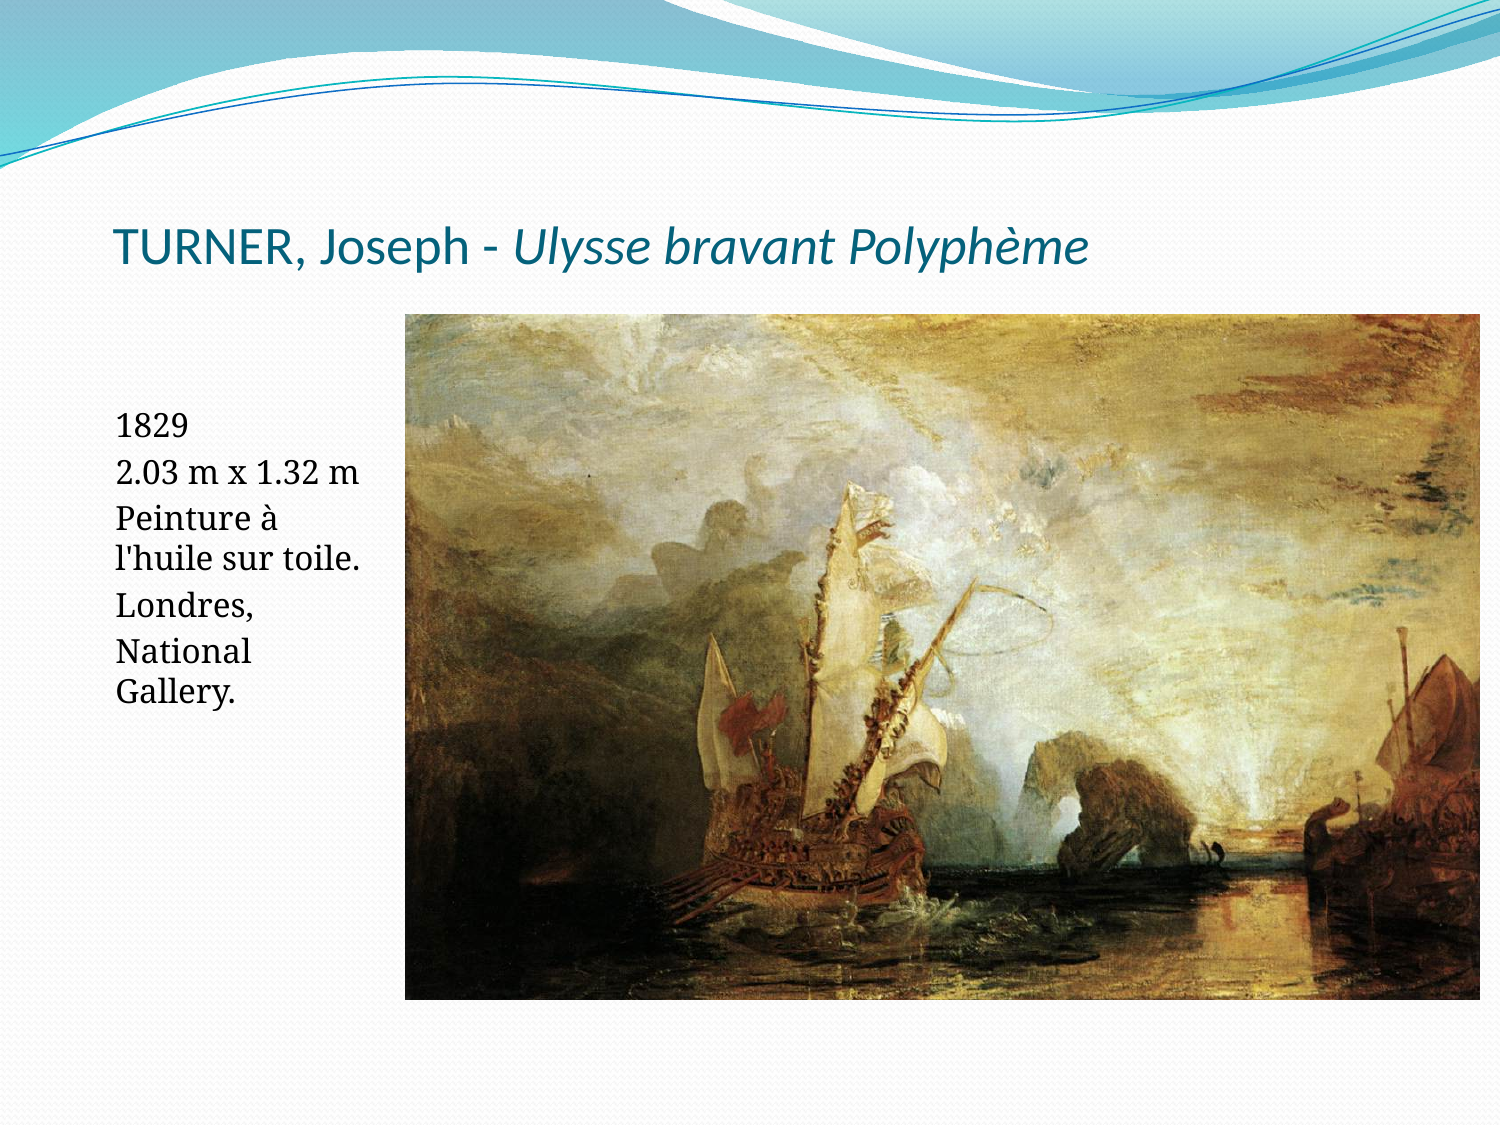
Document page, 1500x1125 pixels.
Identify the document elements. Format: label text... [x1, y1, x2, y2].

title TURNER, Joseph - Ulysse bravant Polyphème [112, 84, 1223, 275]
list 1829 2.03 m x 1.32 m Peinture à l'huile sur toile. Londres, National Gallery. [112, 397, 372, 1025]
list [404, 314, 1481, 1000]
